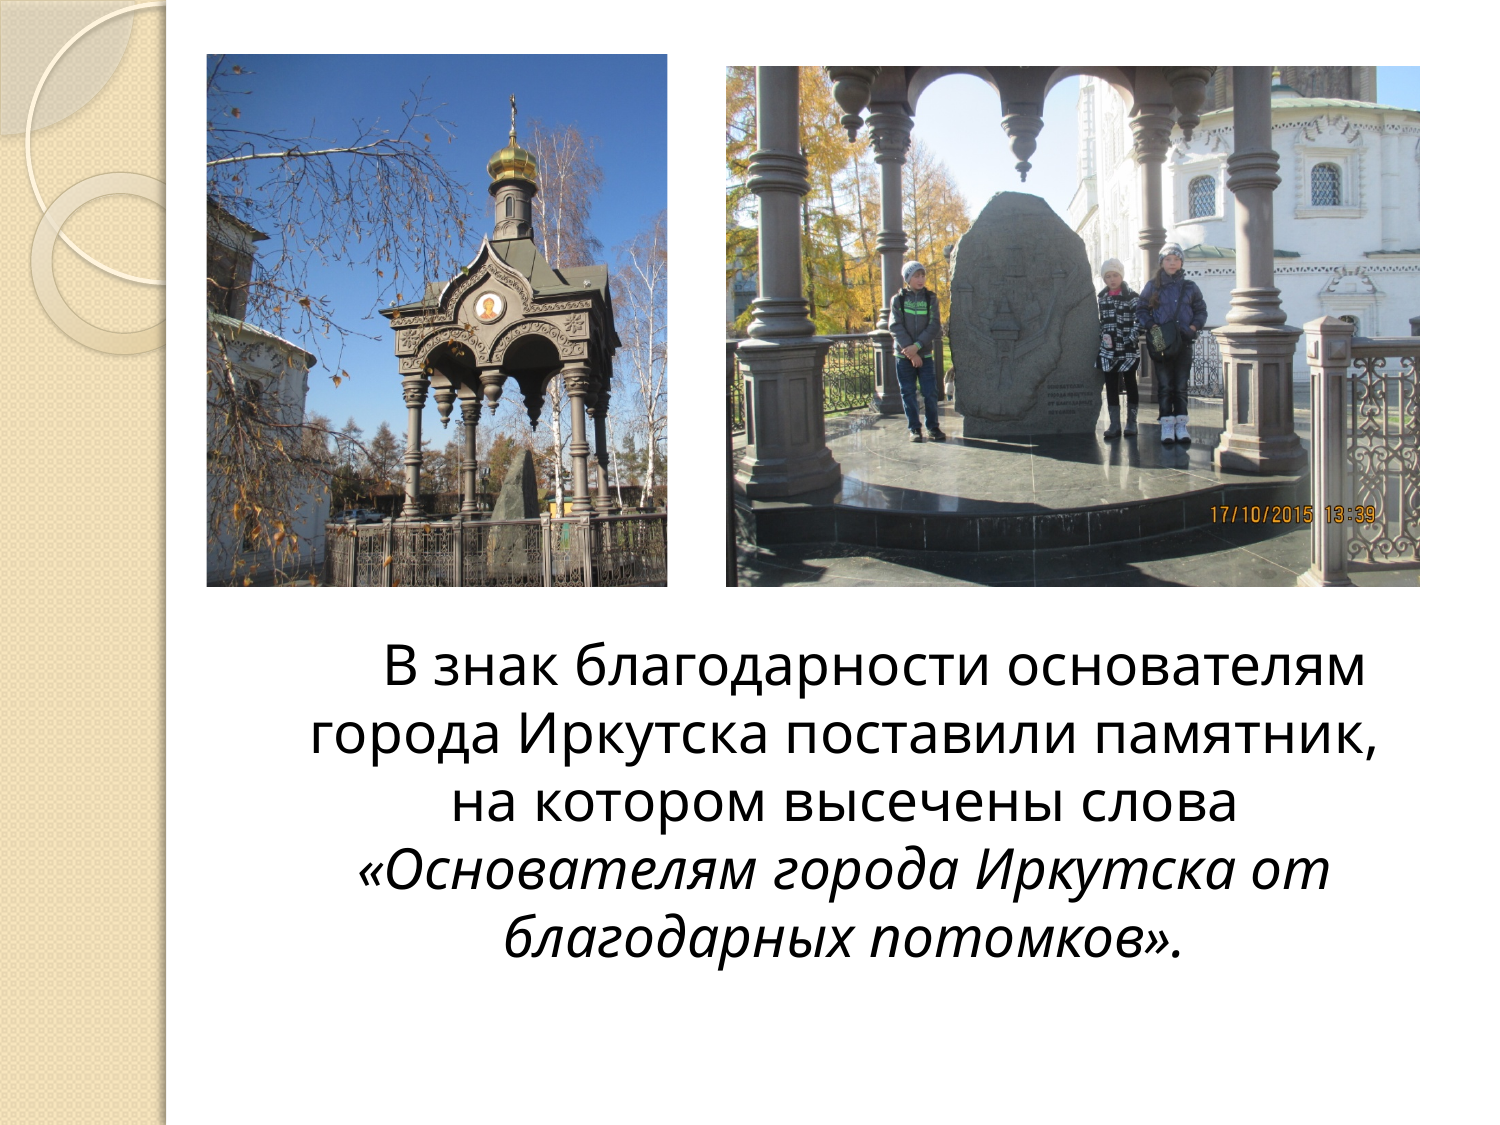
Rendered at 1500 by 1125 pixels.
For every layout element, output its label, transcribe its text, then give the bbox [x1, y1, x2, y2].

picture [206, 54, 668, 588]
list В знак благодарности основателям города Иркутска поставили памятник, на котором высечены слова «Основателям города Иркутска от благодарных потомков». [235, 621, 1400, 1025]
picture [726, 66, 1420, 587]
